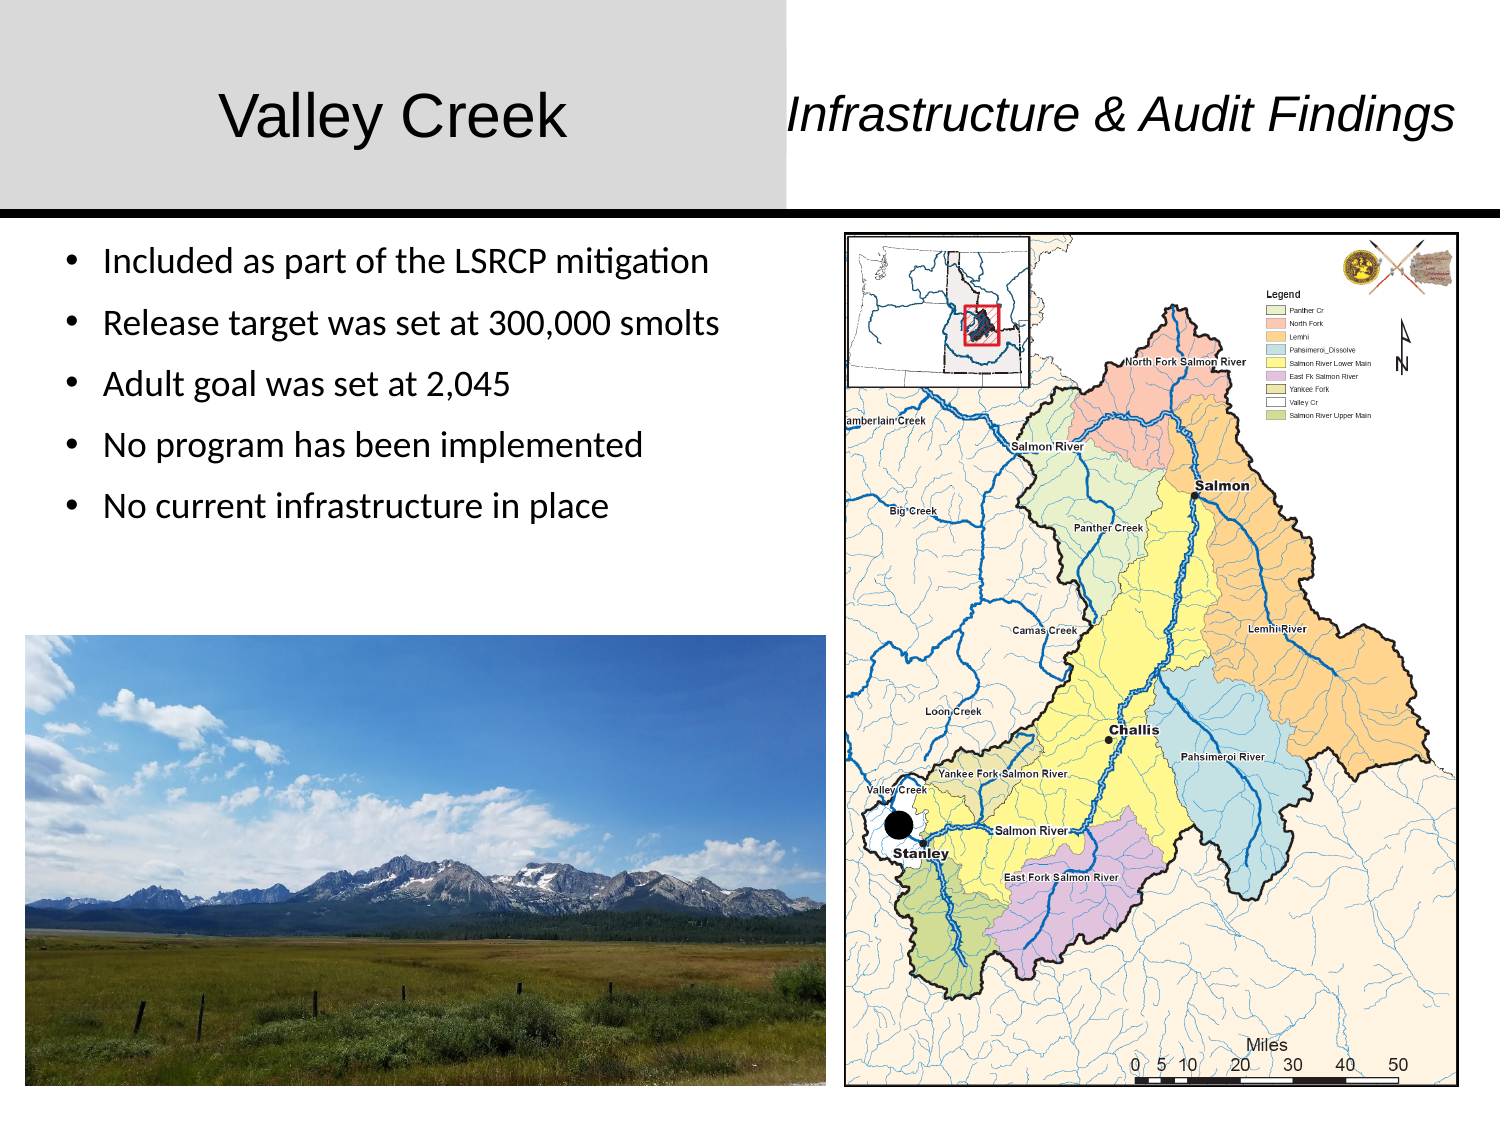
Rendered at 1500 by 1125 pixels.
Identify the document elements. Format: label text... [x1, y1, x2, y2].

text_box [0, 0, 787, 213]
picture [25, 635, 826, 1086]
text_box [787, 8, 1475, 209]
text_box [453, 218, 1475, 226]
text_box Included as part of the LSRCP mitigation Release target was set at 300,000 smolts Adult goal was set at 2,045 No program has been implemented No current infrastructure in place [50, 233, 844, 1086]
text_box Infrastructure & Audit Findings [787, 73, 1472, 149]
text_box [0, 214, 787, 218]
picture [845, 233, 1458, 1086]
